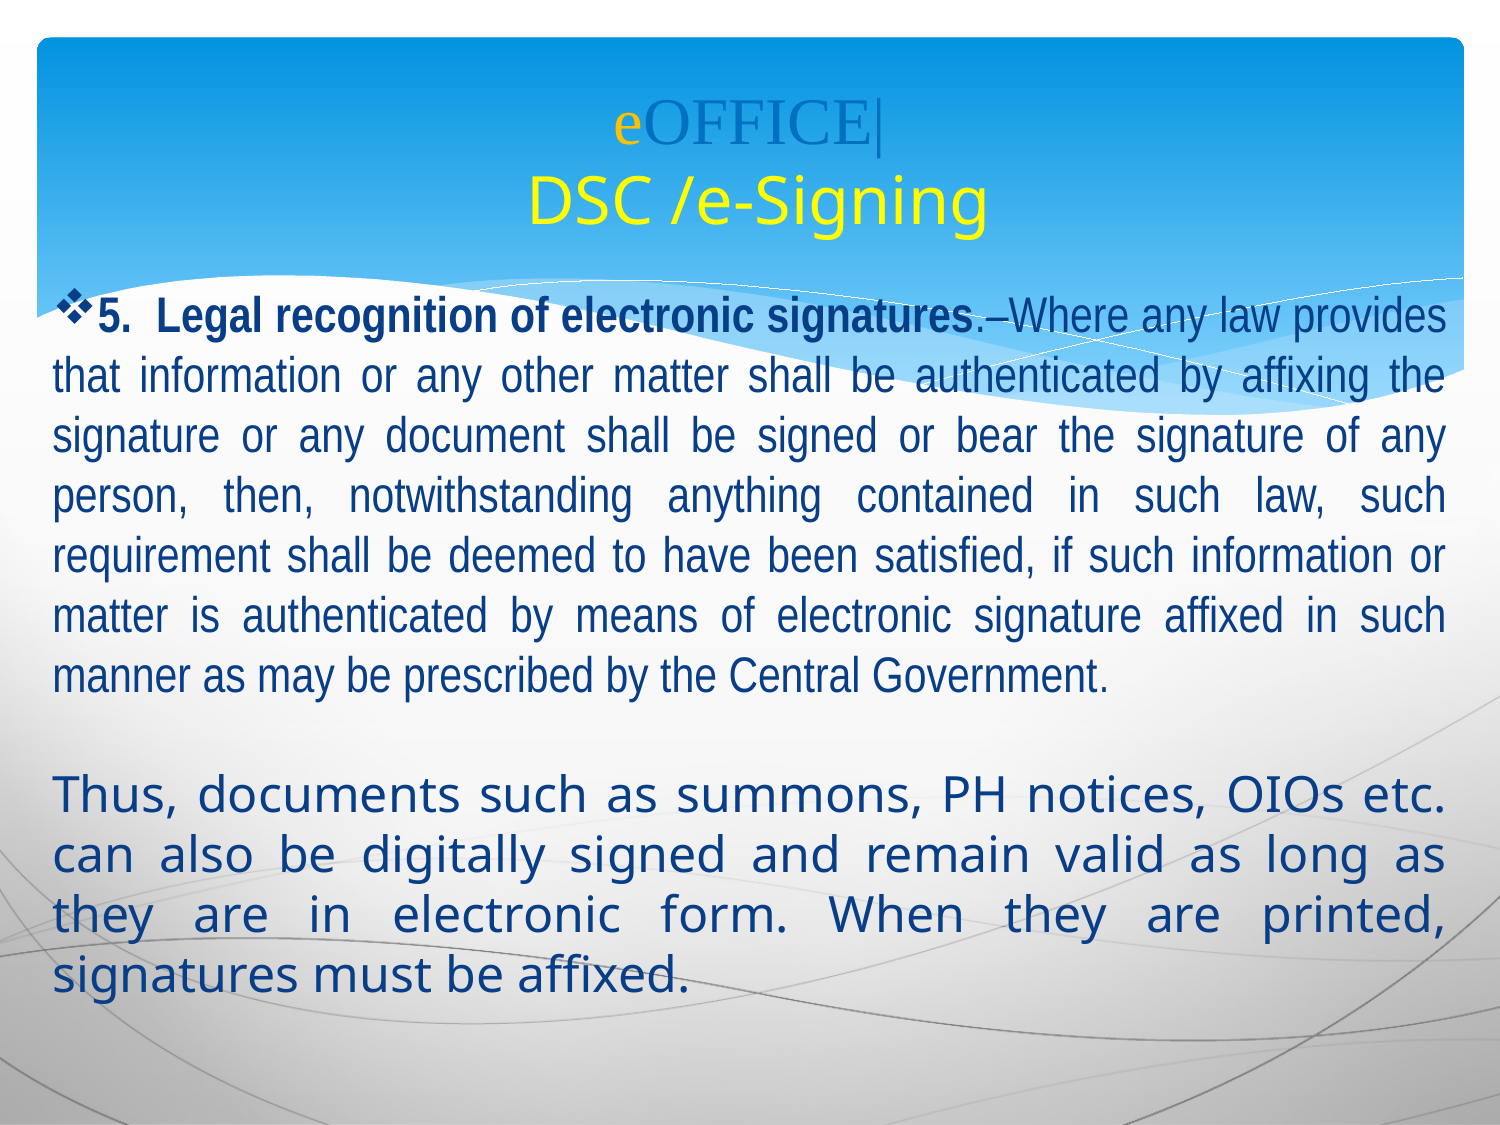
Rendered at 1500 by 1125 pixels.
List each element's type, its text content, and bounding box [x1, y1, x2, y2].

text_box 5. Legal recognition of electronic signatures.–Where any law provides that information or any other matter shall be authenticated by affixing the signature or any document shall be signed or bear the signature of any person, then, notwithstanding anything contained in such law, such requirement shall be deemed to have been satisfied, if such information or matter is authenticated by means of electronic signature affixed in such manner as may be prescribed by the Central Government. Thus, documents such as summons, PH notices, OIOs etc. can also be digitally signed and remain valid as long as they are in electronic form. When they are printed, signatures must be affixed. [37, 274, 1463, 1010]
title eOFFICE| DSC /e-Signing [75, 55, 1425, 261]
